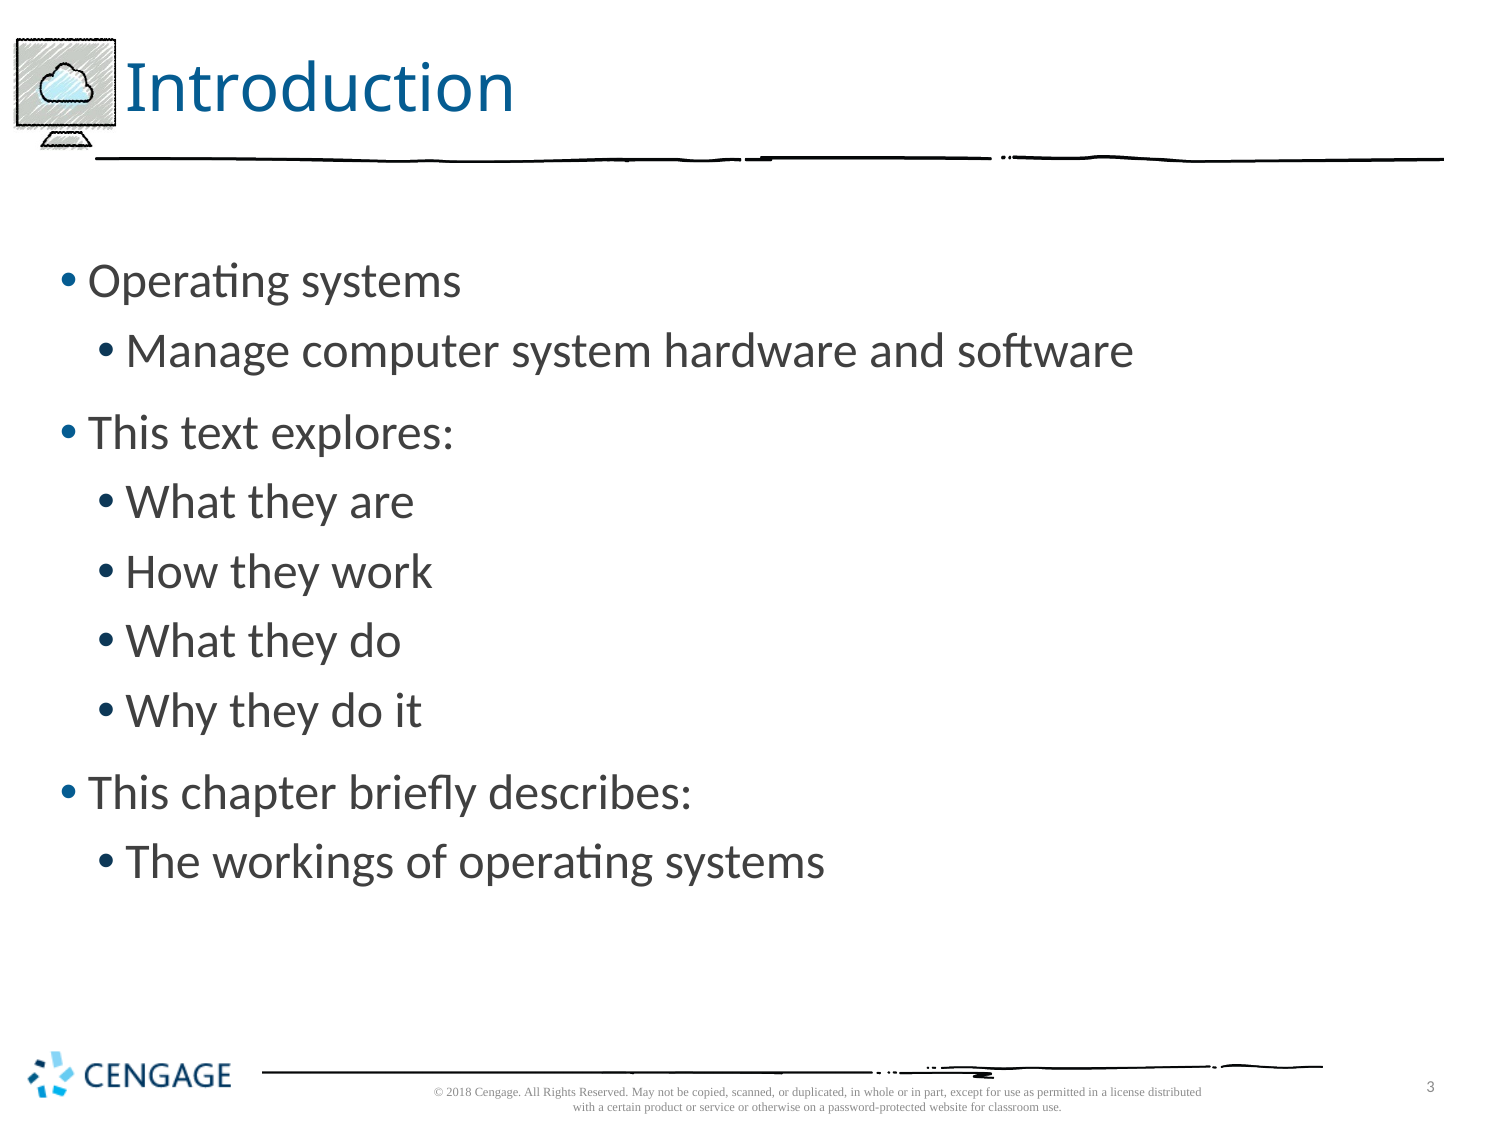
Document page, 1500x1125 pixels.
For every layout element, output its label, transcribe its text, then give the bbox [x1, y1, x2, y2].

list Operating systems Manage computer system hardware and software This text explores: What they are How they work What they do Why they do it This chapter briefly describes: The workings of operating systems [59, 252, 1441, 897]
picture [7, 1037, 244, 1111]
title Introduction [125, 56, 1442, 126]
picture [13, 36, 117, 151]
picture [95, 155, 1444, 163]
footer © 2018 Cengage. All Rights Reserved. May not be copied, scanned, or duplicated, in whole or in part, except for use as permitted in a license distributed with a certain product or service or otherwise on a password-protected website for classroom use. [411, 1079, 1224, 1120]
picture [262, 1064, 1323, 1079]
